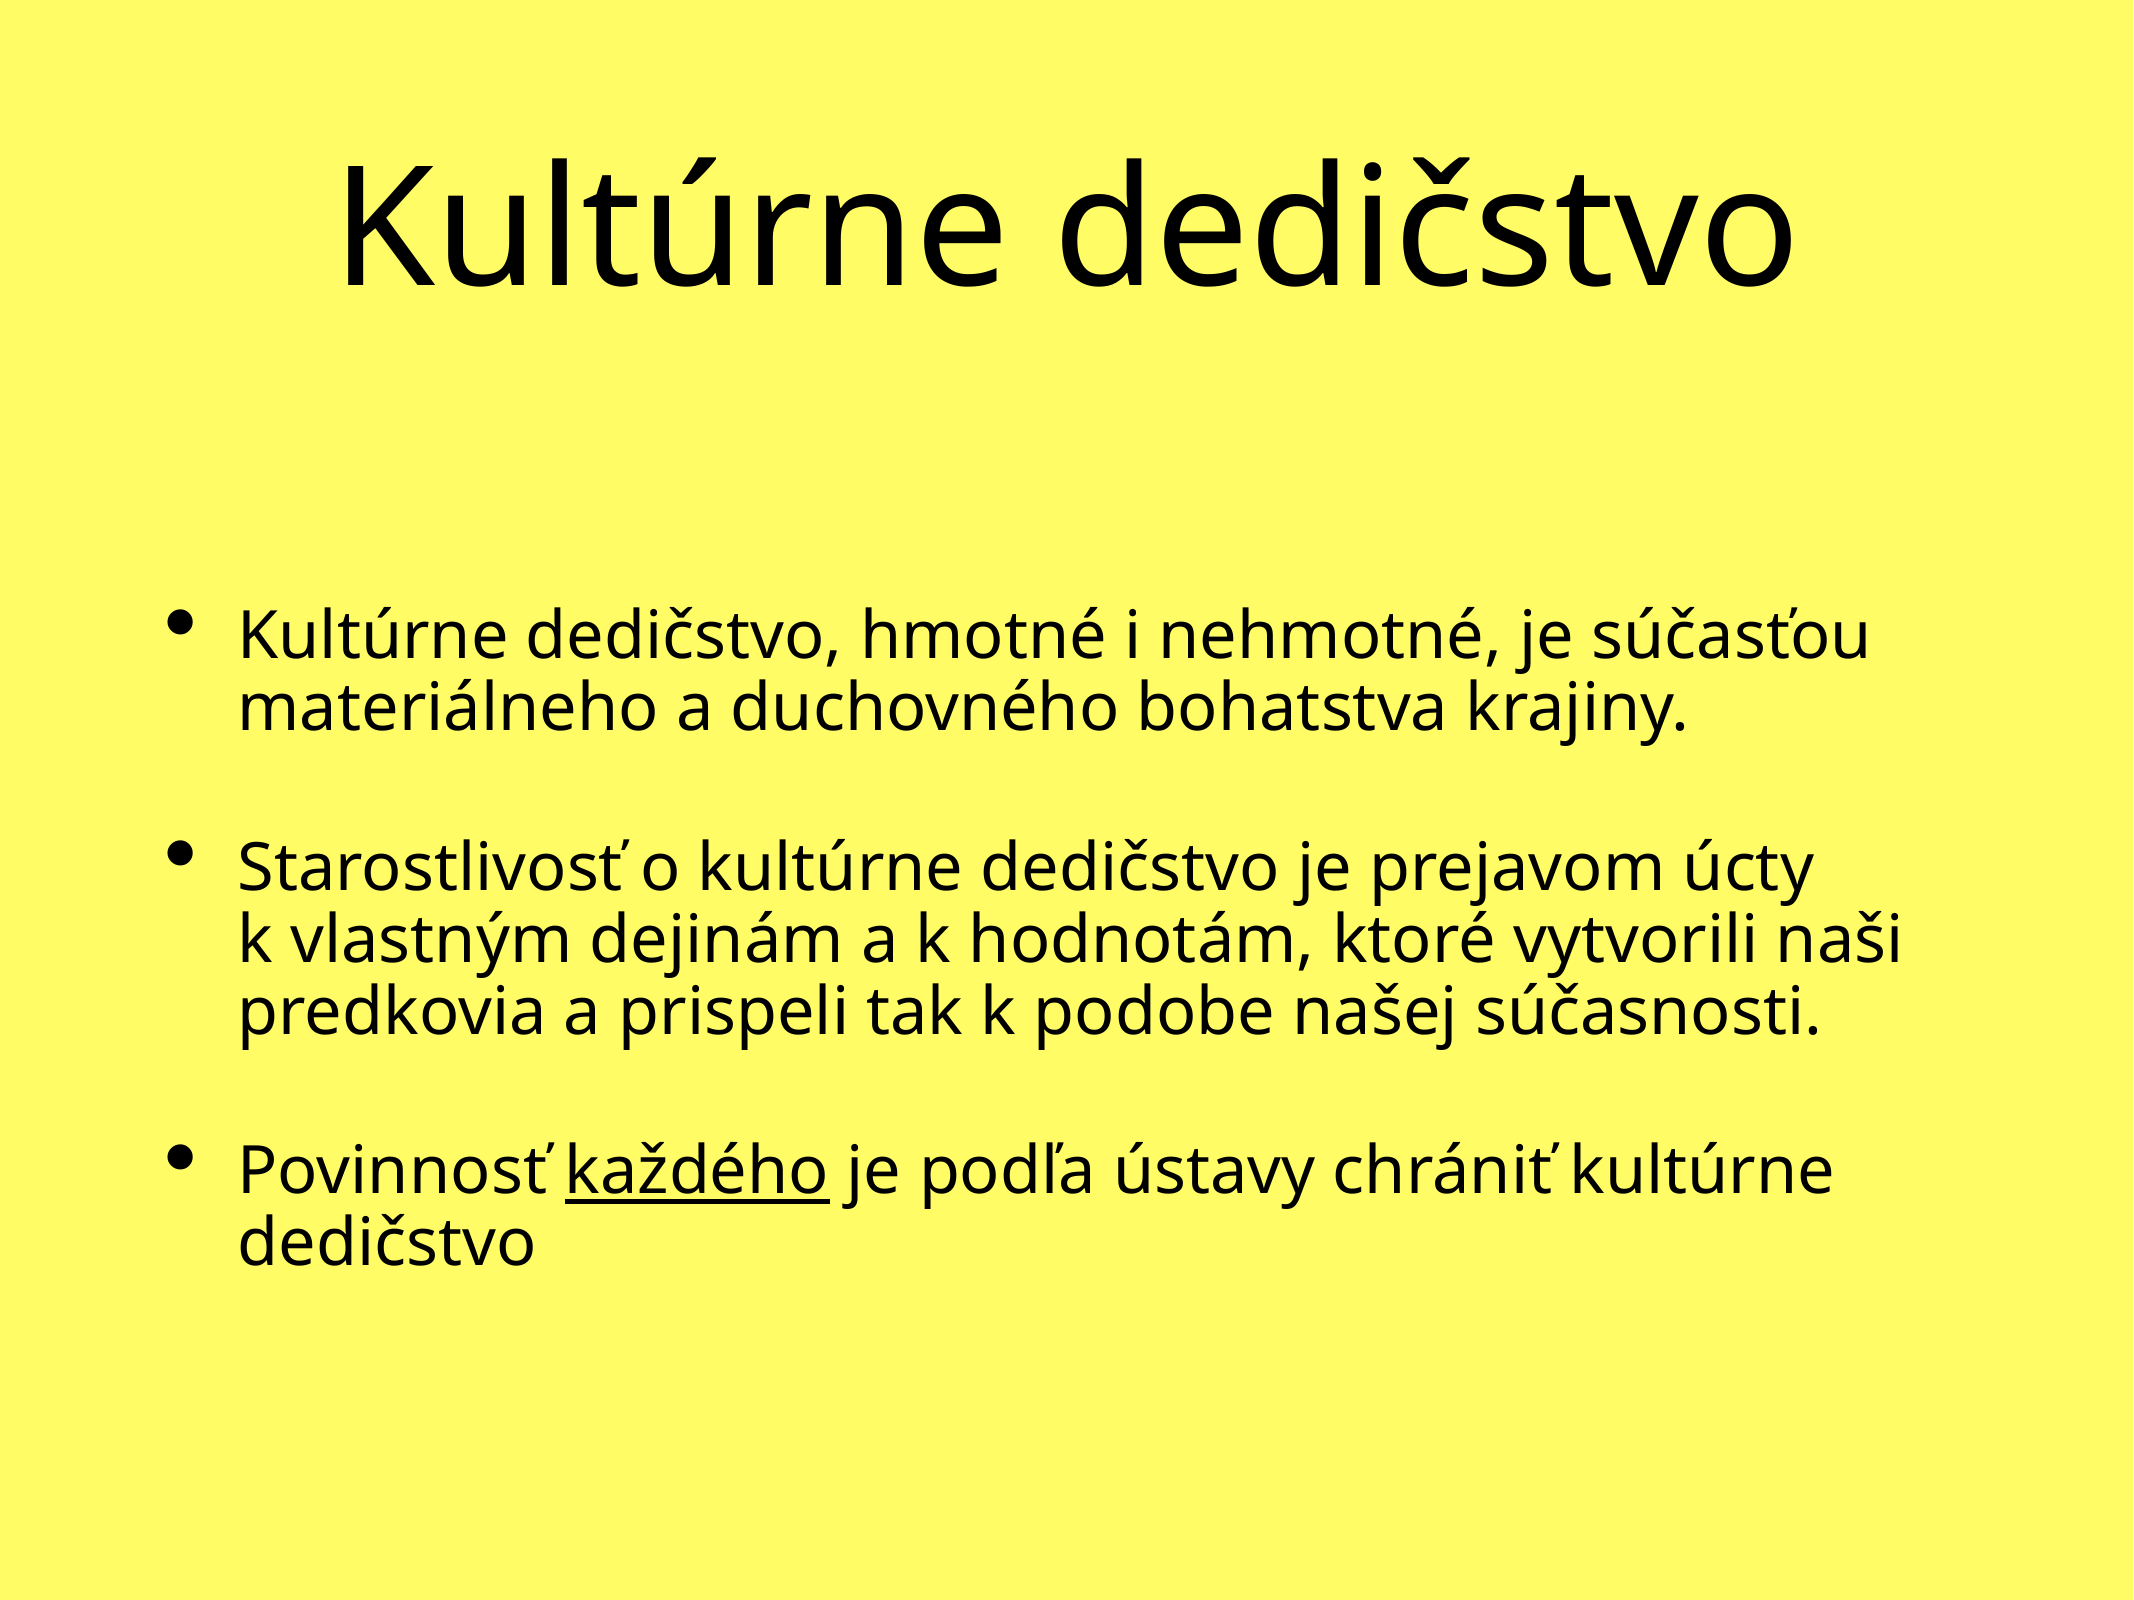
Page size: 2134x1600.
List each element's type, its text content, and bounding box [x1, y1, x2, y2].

title Kultúrne dedičstvo [155, 41, 1978, 397]
list Kultúrne dedičstvo, hmotné i nehmotné, je súčasťou materiálneho a duchovného bohatstva krajiny. Starostlivosť o kultúrne dedičstvo je prejavom úcty k vlastným dejinám a k hodnotám, ktoré vytvorili naši predkovia a prispeli tak k podobe našej súčasnosti. Povinnosť každého je podľa ústavy chrániť kultúrne dedičstvo [155, 424, 1978, 1457]
